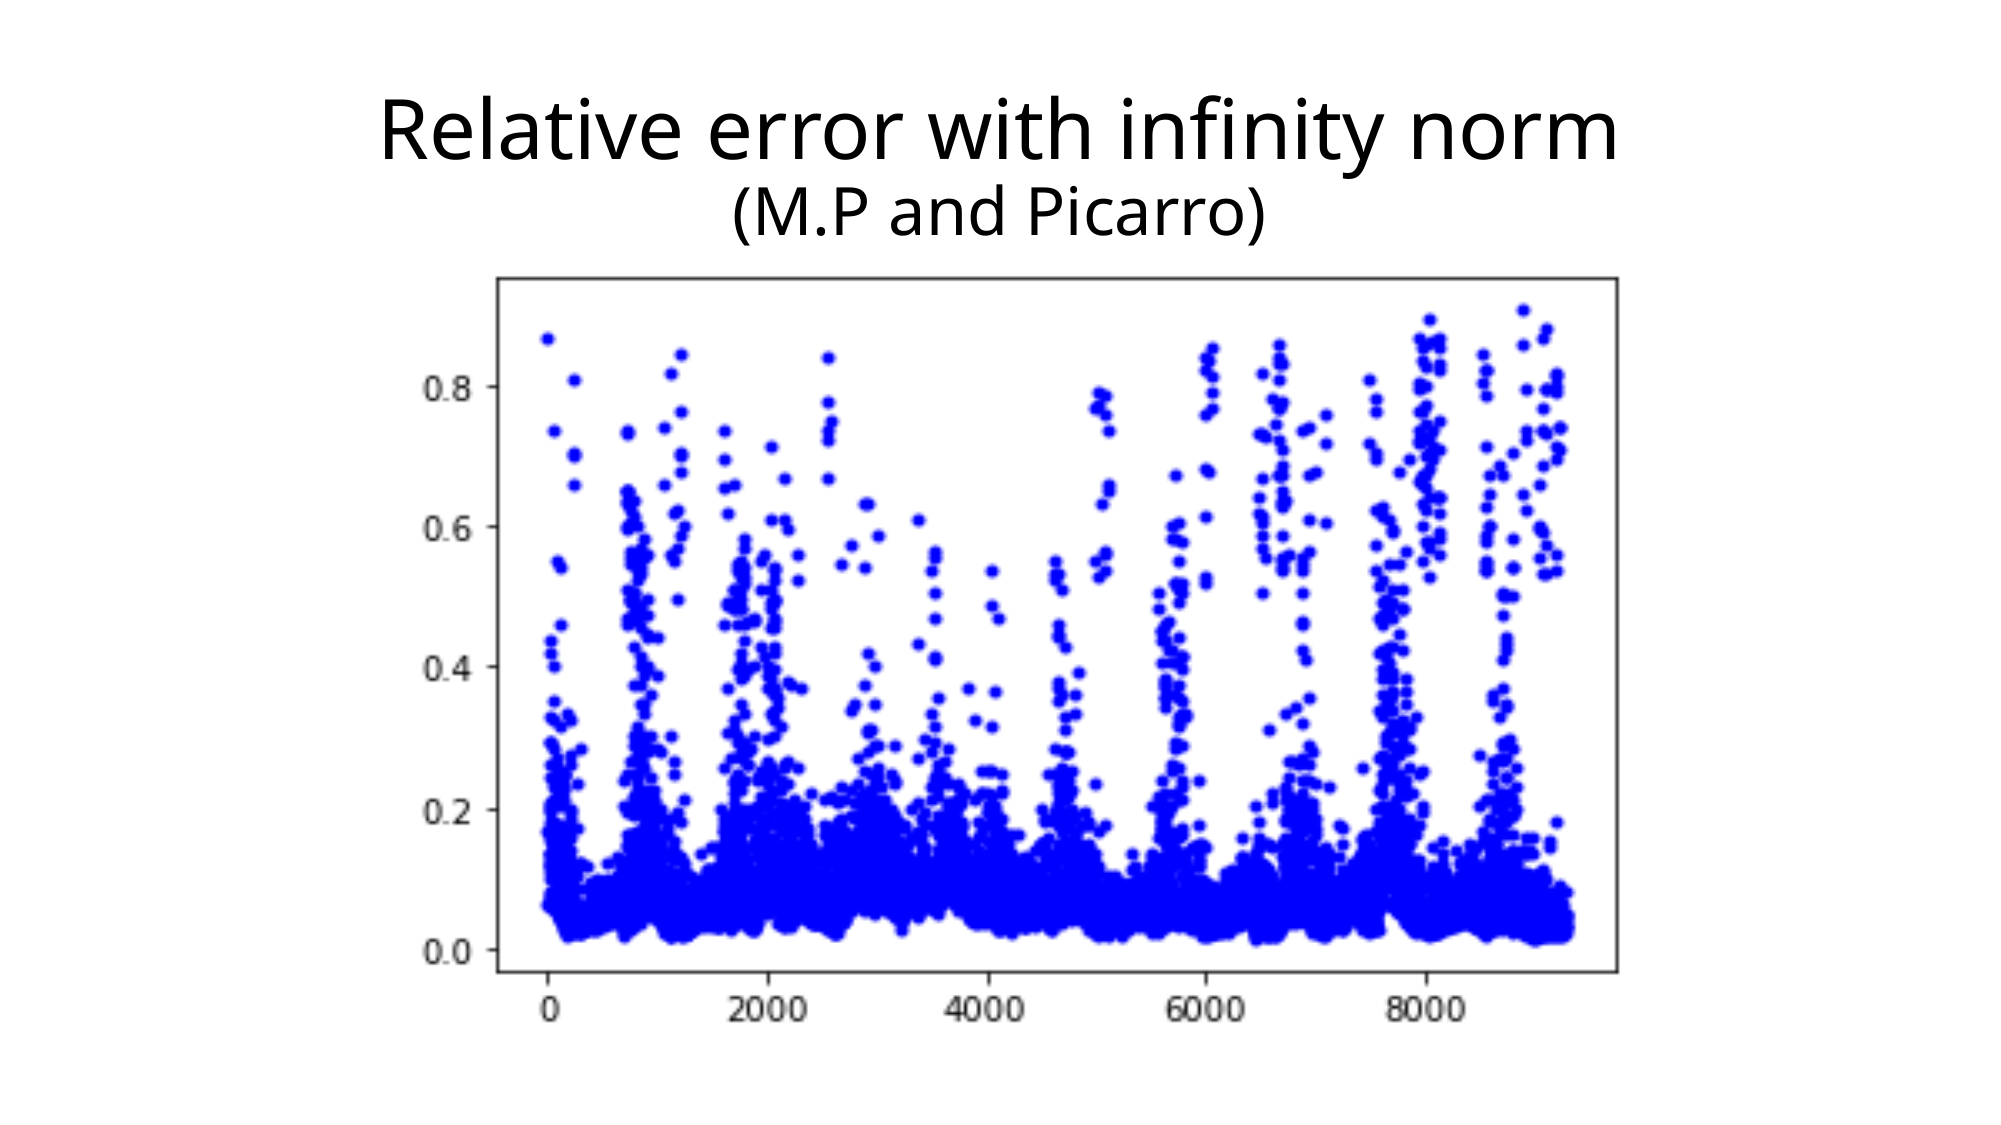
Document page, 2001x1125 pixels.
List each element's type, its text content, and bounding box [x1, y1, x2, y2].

title Relative error with infinity norm (M.P and Picarro) [137, 59, 1863, 278]
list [397, 259, 1640, 1048]
